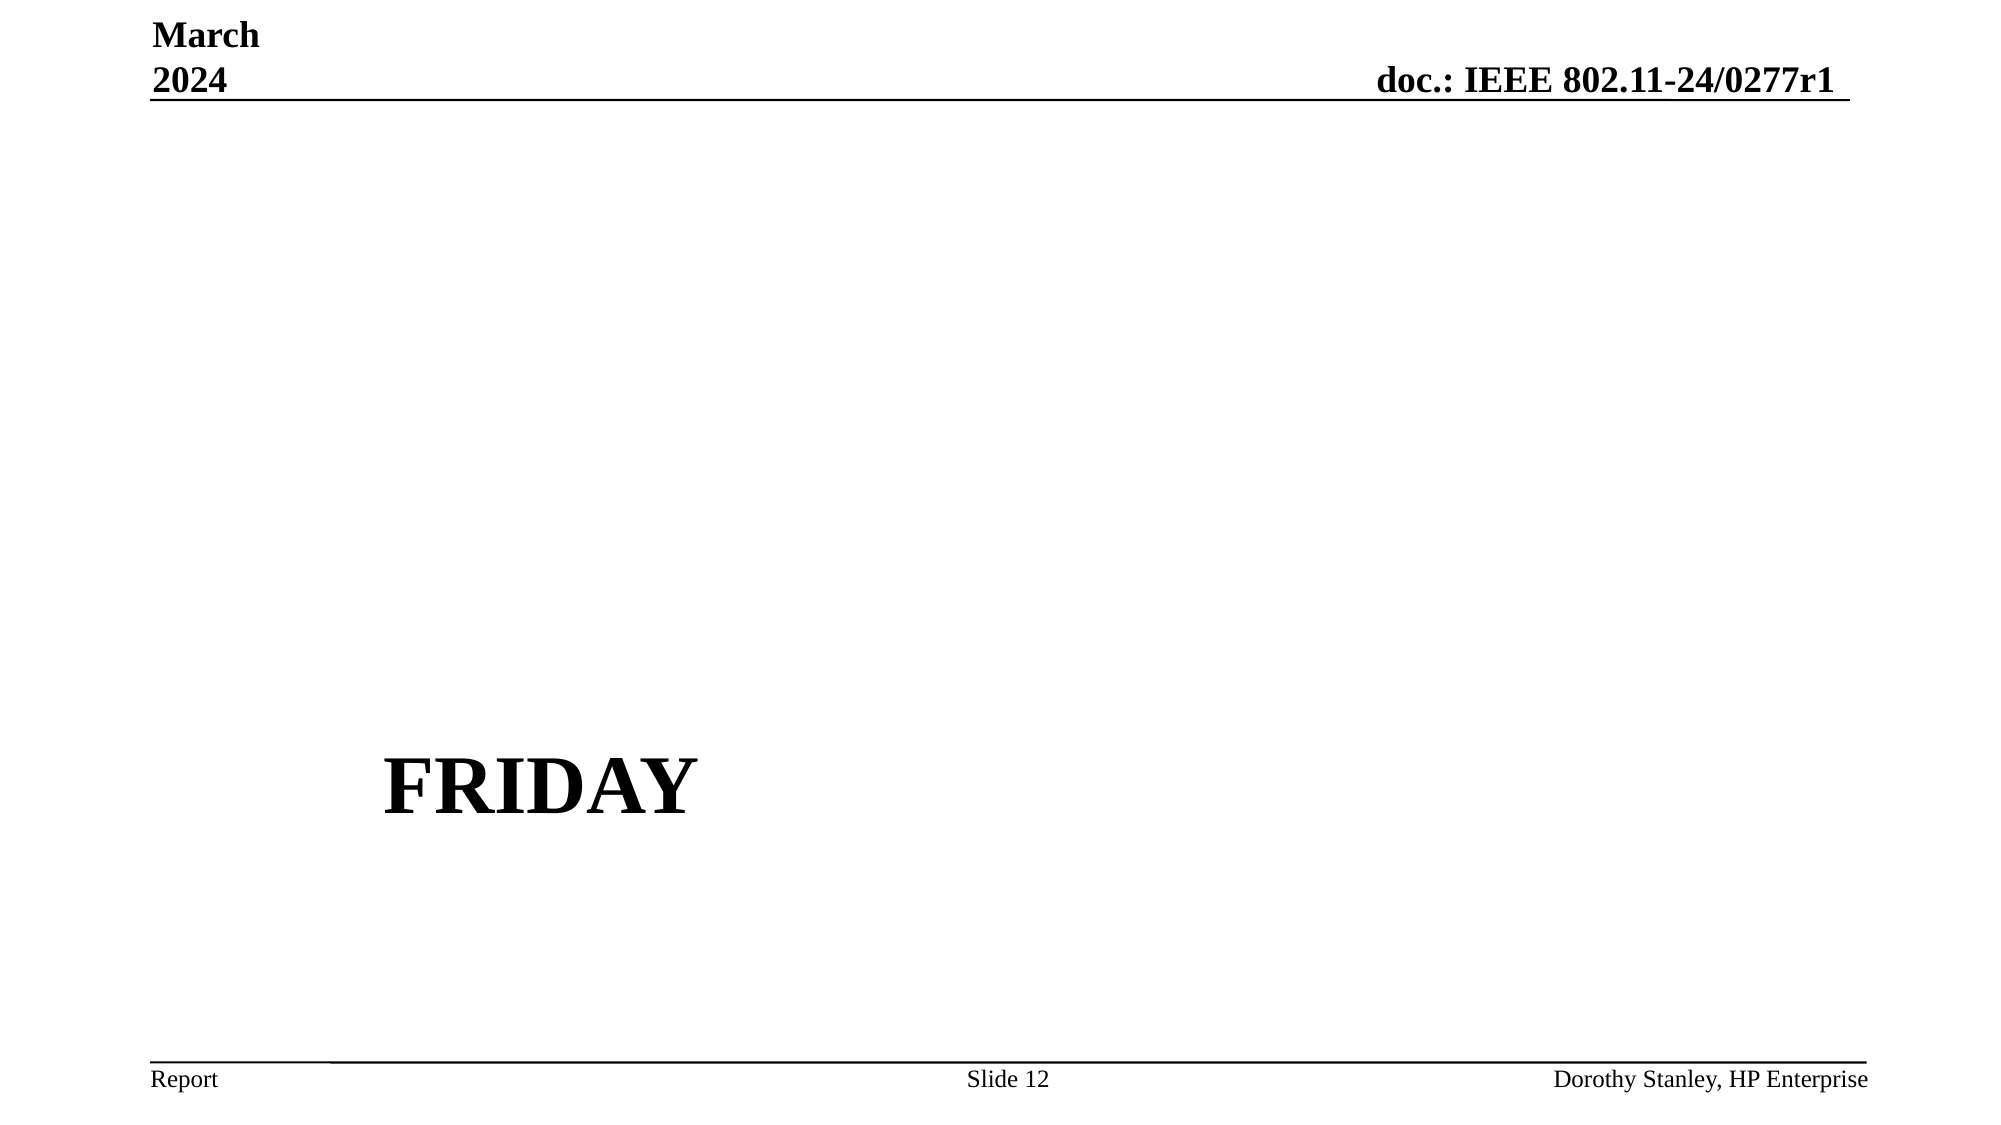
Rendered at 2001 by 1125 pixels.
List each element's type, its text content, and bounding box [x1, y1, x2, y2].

footer Dorothy Stanley, HP Enterprise [1513, 1061, 1869, 1093]
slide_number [152, 54, 312, 101]
slide_number Slide 12 [964, 1061, 1053, 1093]
title FRIday [368, 722, 1644, 947]
